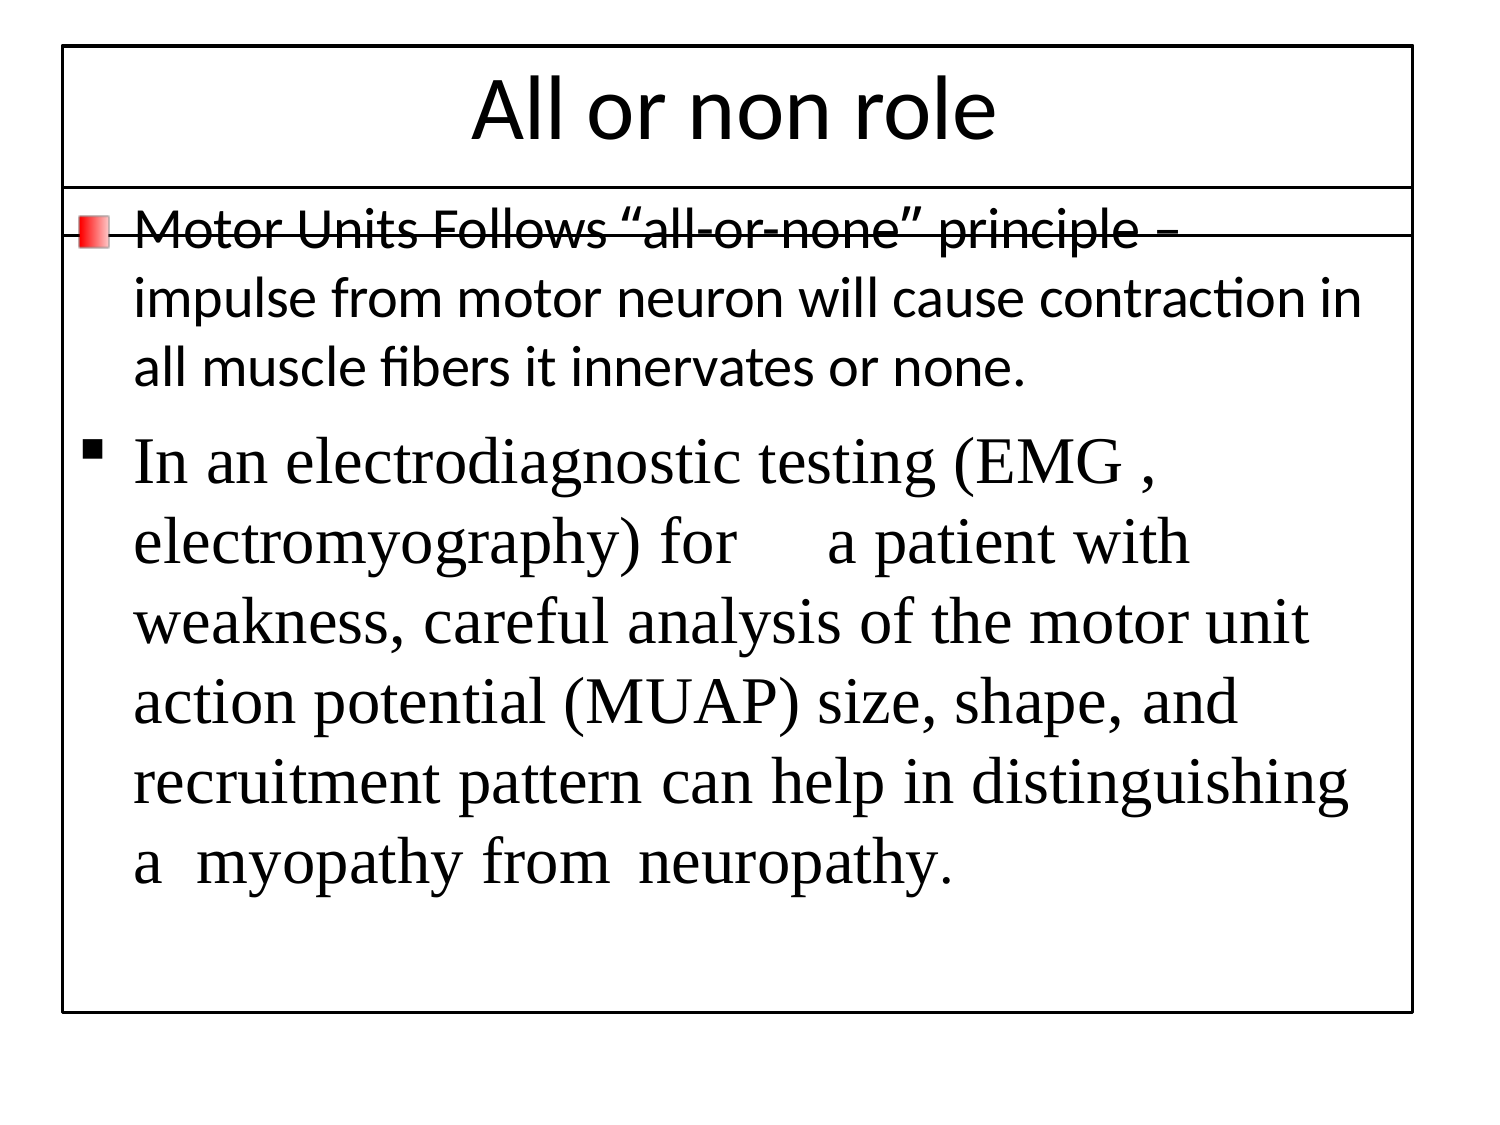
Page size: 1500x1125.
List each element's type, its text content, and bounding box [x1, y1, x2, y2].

title All or non role [62, 45, 1413, 187]
text_box [62, 187, 1413, 1013]
text_box Motor Units Follows “all-or-none” principle – impulse from motor neuron will cause contraction in all muscle fibers it innervates or none. In an electrodiagnostic testing (EMG , electromyography) for a patient with weakness, careful analysis of the motor unit action potential (MUAP) size, shape, and recruitment pattern can help in distinguishing a myopathy from neuropathy. [75, 192, 1397, 897]
